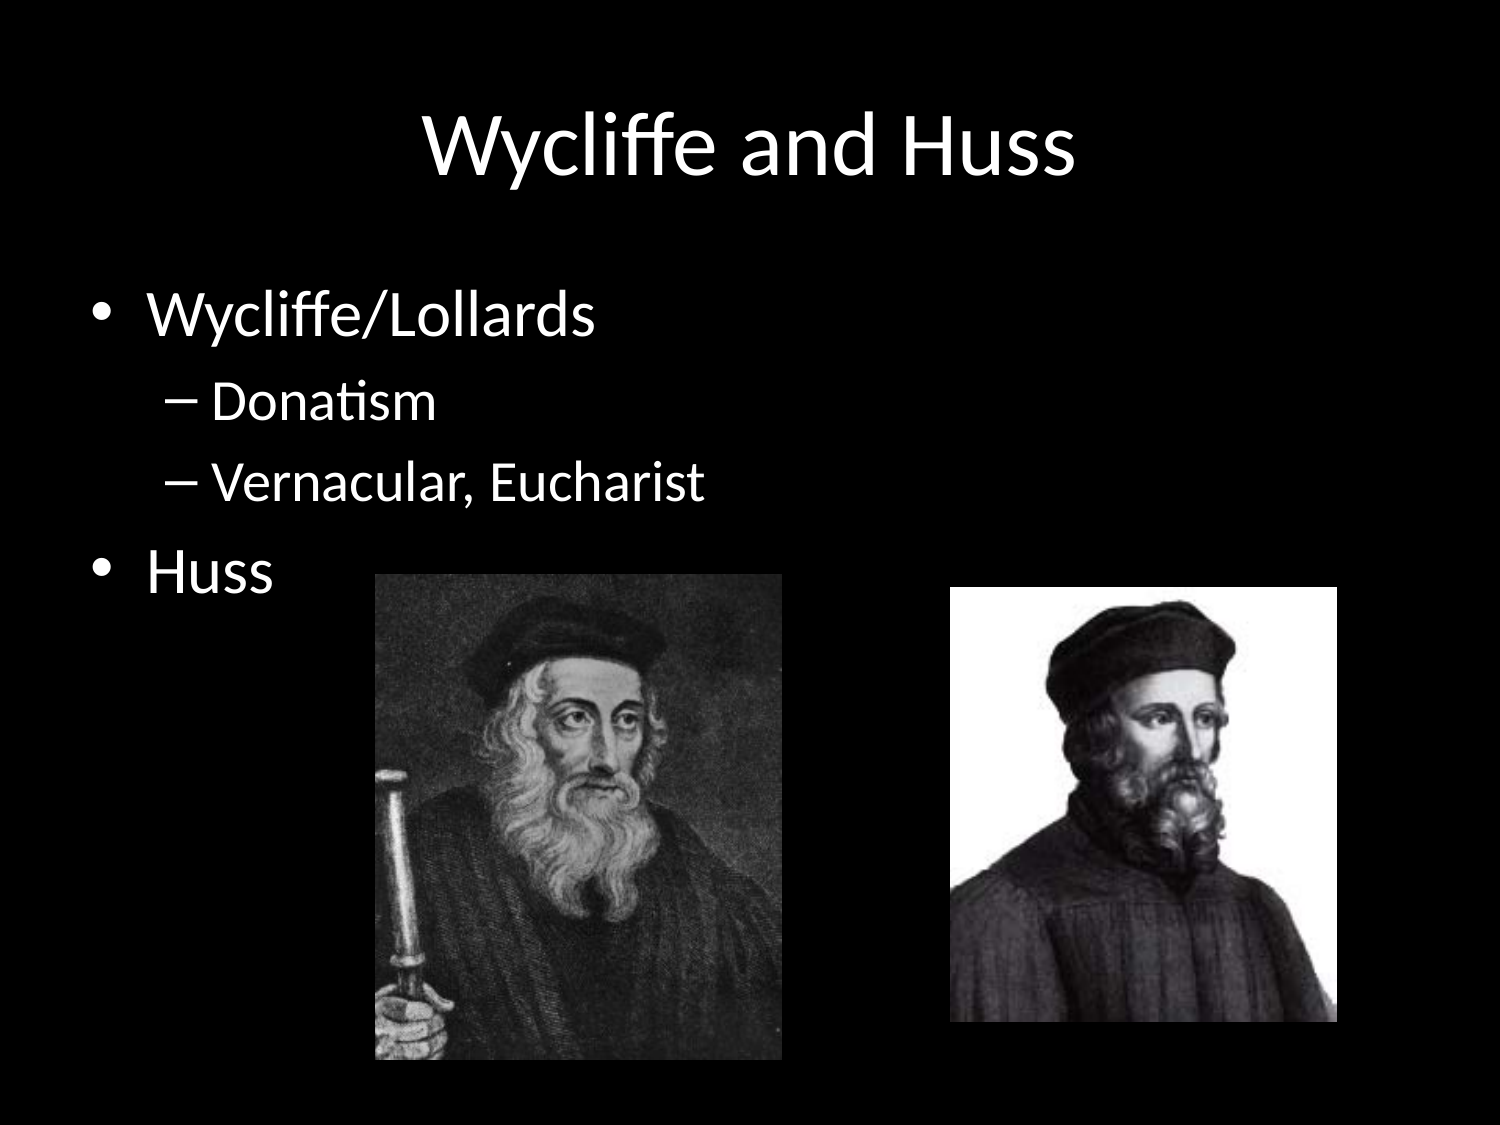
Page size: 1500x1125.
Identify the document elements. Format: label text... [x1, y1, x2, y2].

list Wycliffe/Lollards Donatism Vernacular, Eucharist Huss [75, 262, 1425, 1005]
picture [374, 574, 782, 1060]
title Wycliffe and Huss [75, 45, 1425, 233]
picture [949, 587, 1337, 1023]
